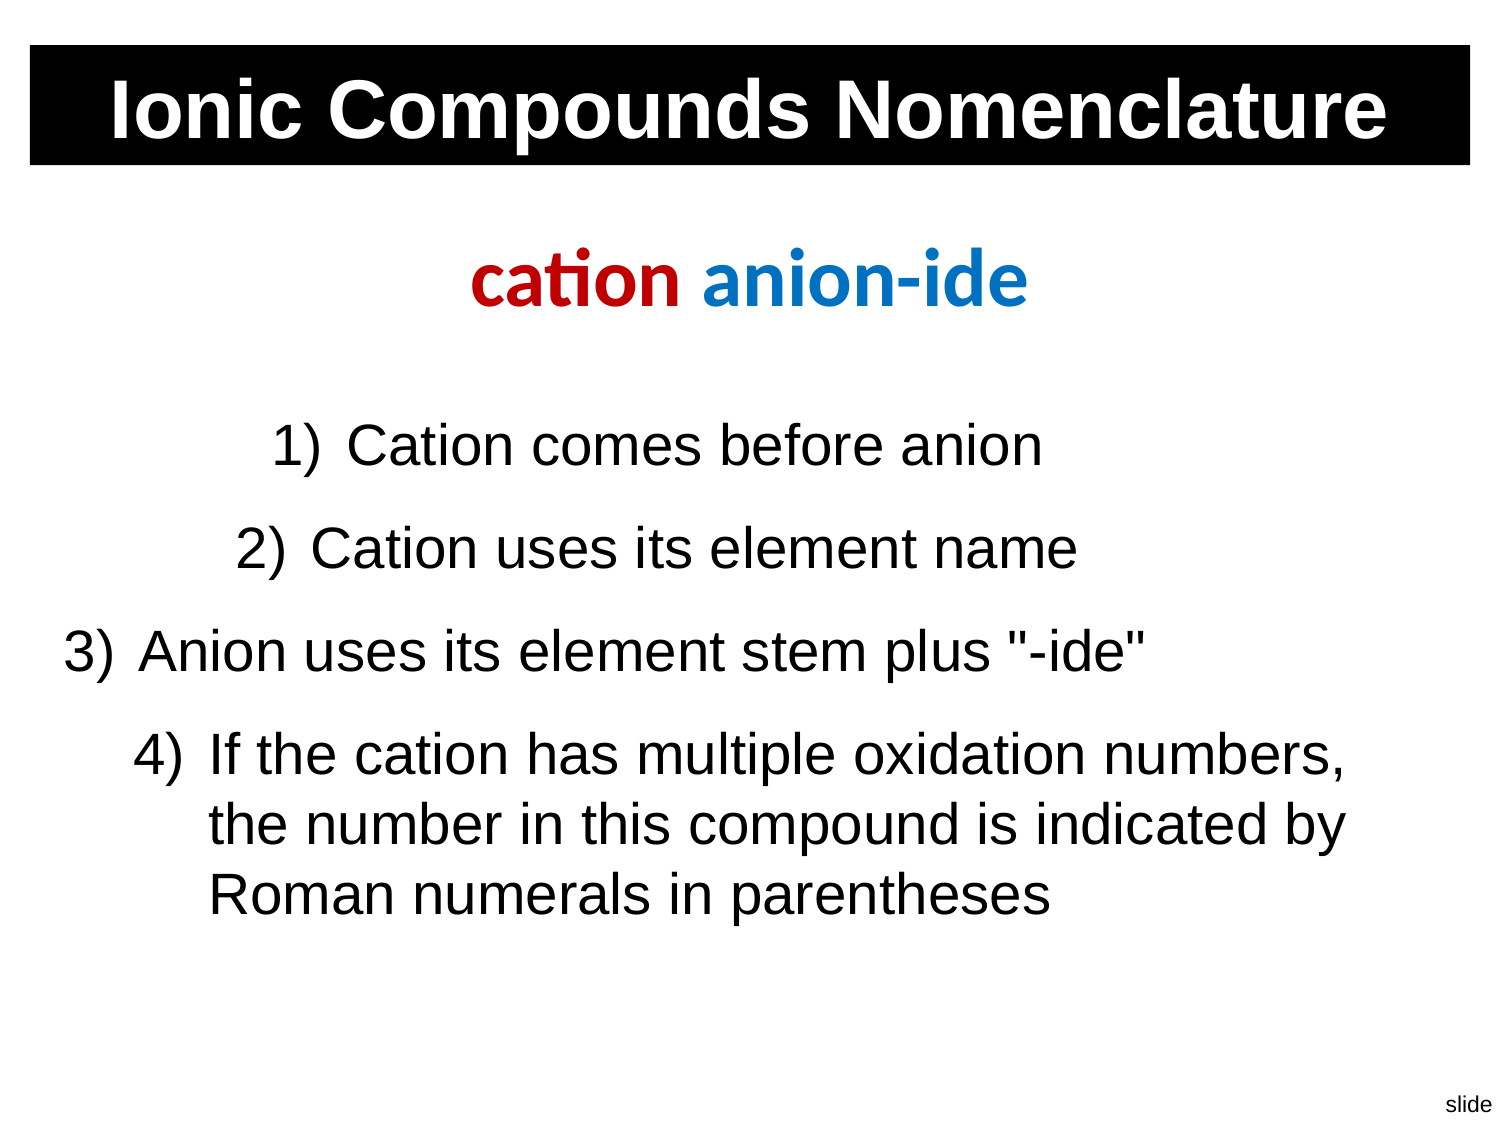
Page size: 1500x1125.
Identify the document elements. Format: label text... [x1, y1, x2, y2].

text_box 3) Anion uses its element stem plus "-ide" [49, 606, 1313, 691]
text_box 1) Cation comes before anion [256, 400, 1210, 485]
text_box cation anion-ide [455, 216, 1045, 331]
text_box 2) Cation uses its element name [221, 503, 1246, 588]
title Ionic Compounds Nomenclature [29, 45, 1471, 166]
text_box 4) If the cation has multiple oxidation numbers, the number in this compound is indicated by Roman numerals in parentheses [118, 708, 1379, 934]
